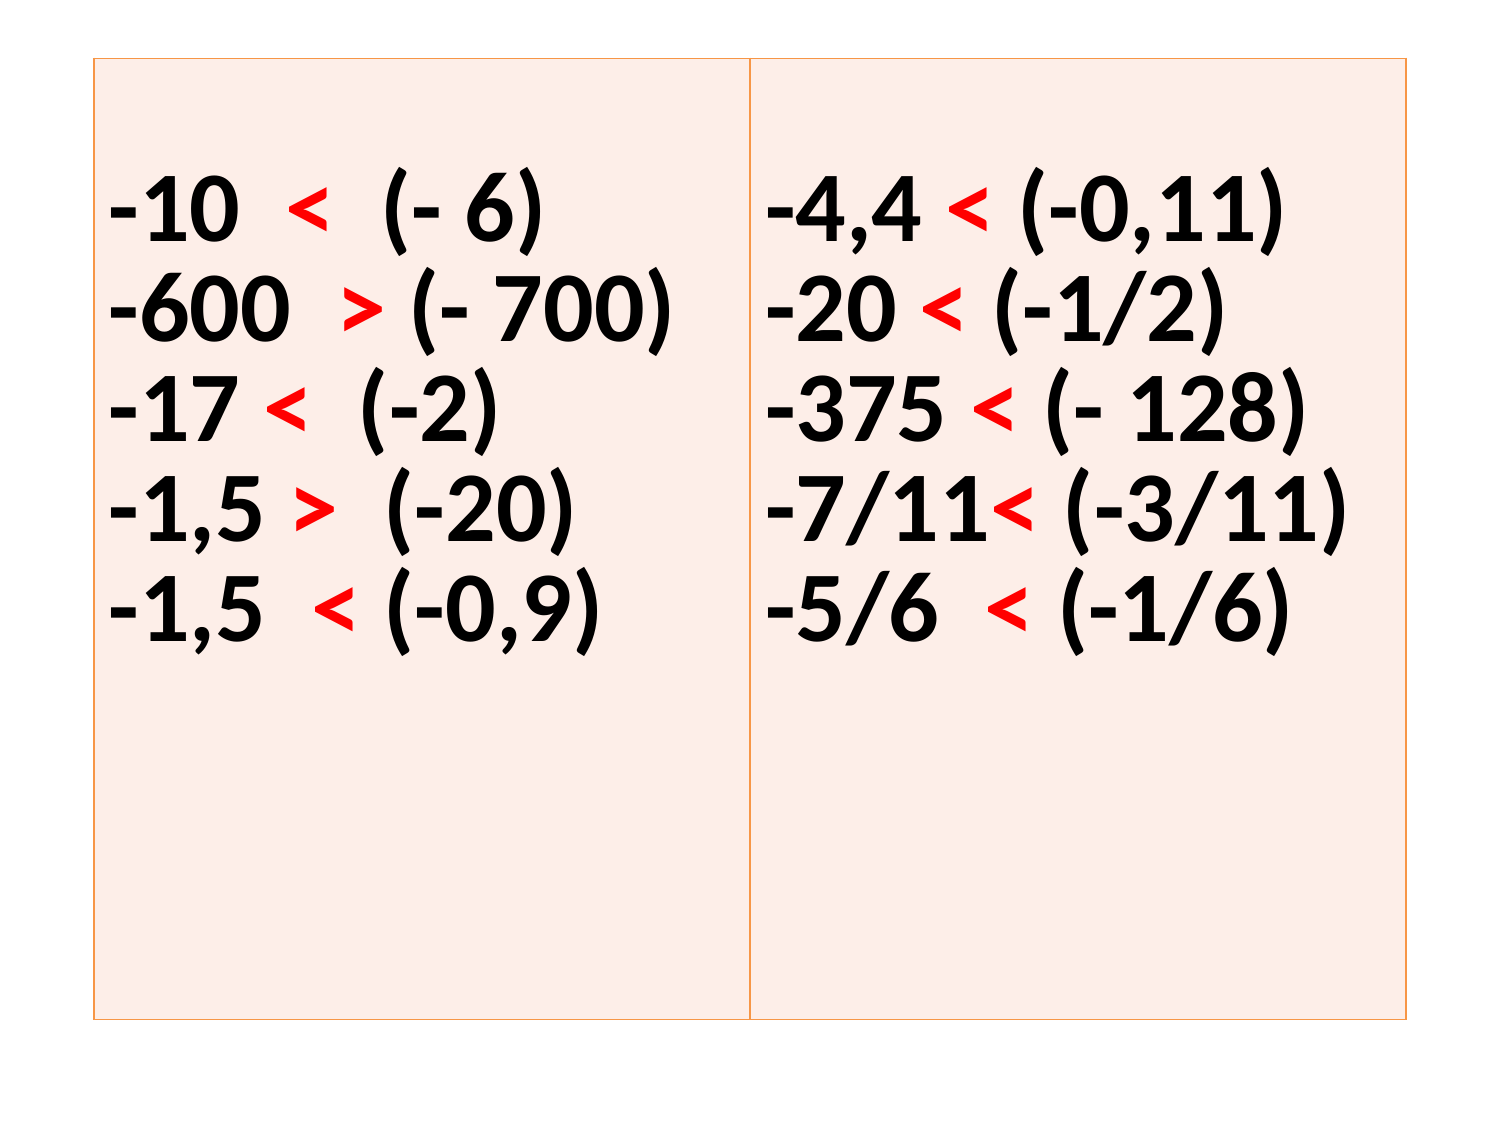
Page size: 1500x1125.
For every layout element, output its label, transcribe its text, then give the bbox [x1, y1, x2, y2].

table_header -10 < (- 6) -600 > (- 700) -17 < (-2) -1,5 > (-20) -1,5 < (-0,9) [95, 59, 749, 1019]
table_header -4,4 < (-0,11) -20 < (-1/2) -375 < (- 128) -7/11< (-3/11) -5/6 < (-1/6) [751, 59, 1405, 1019]
